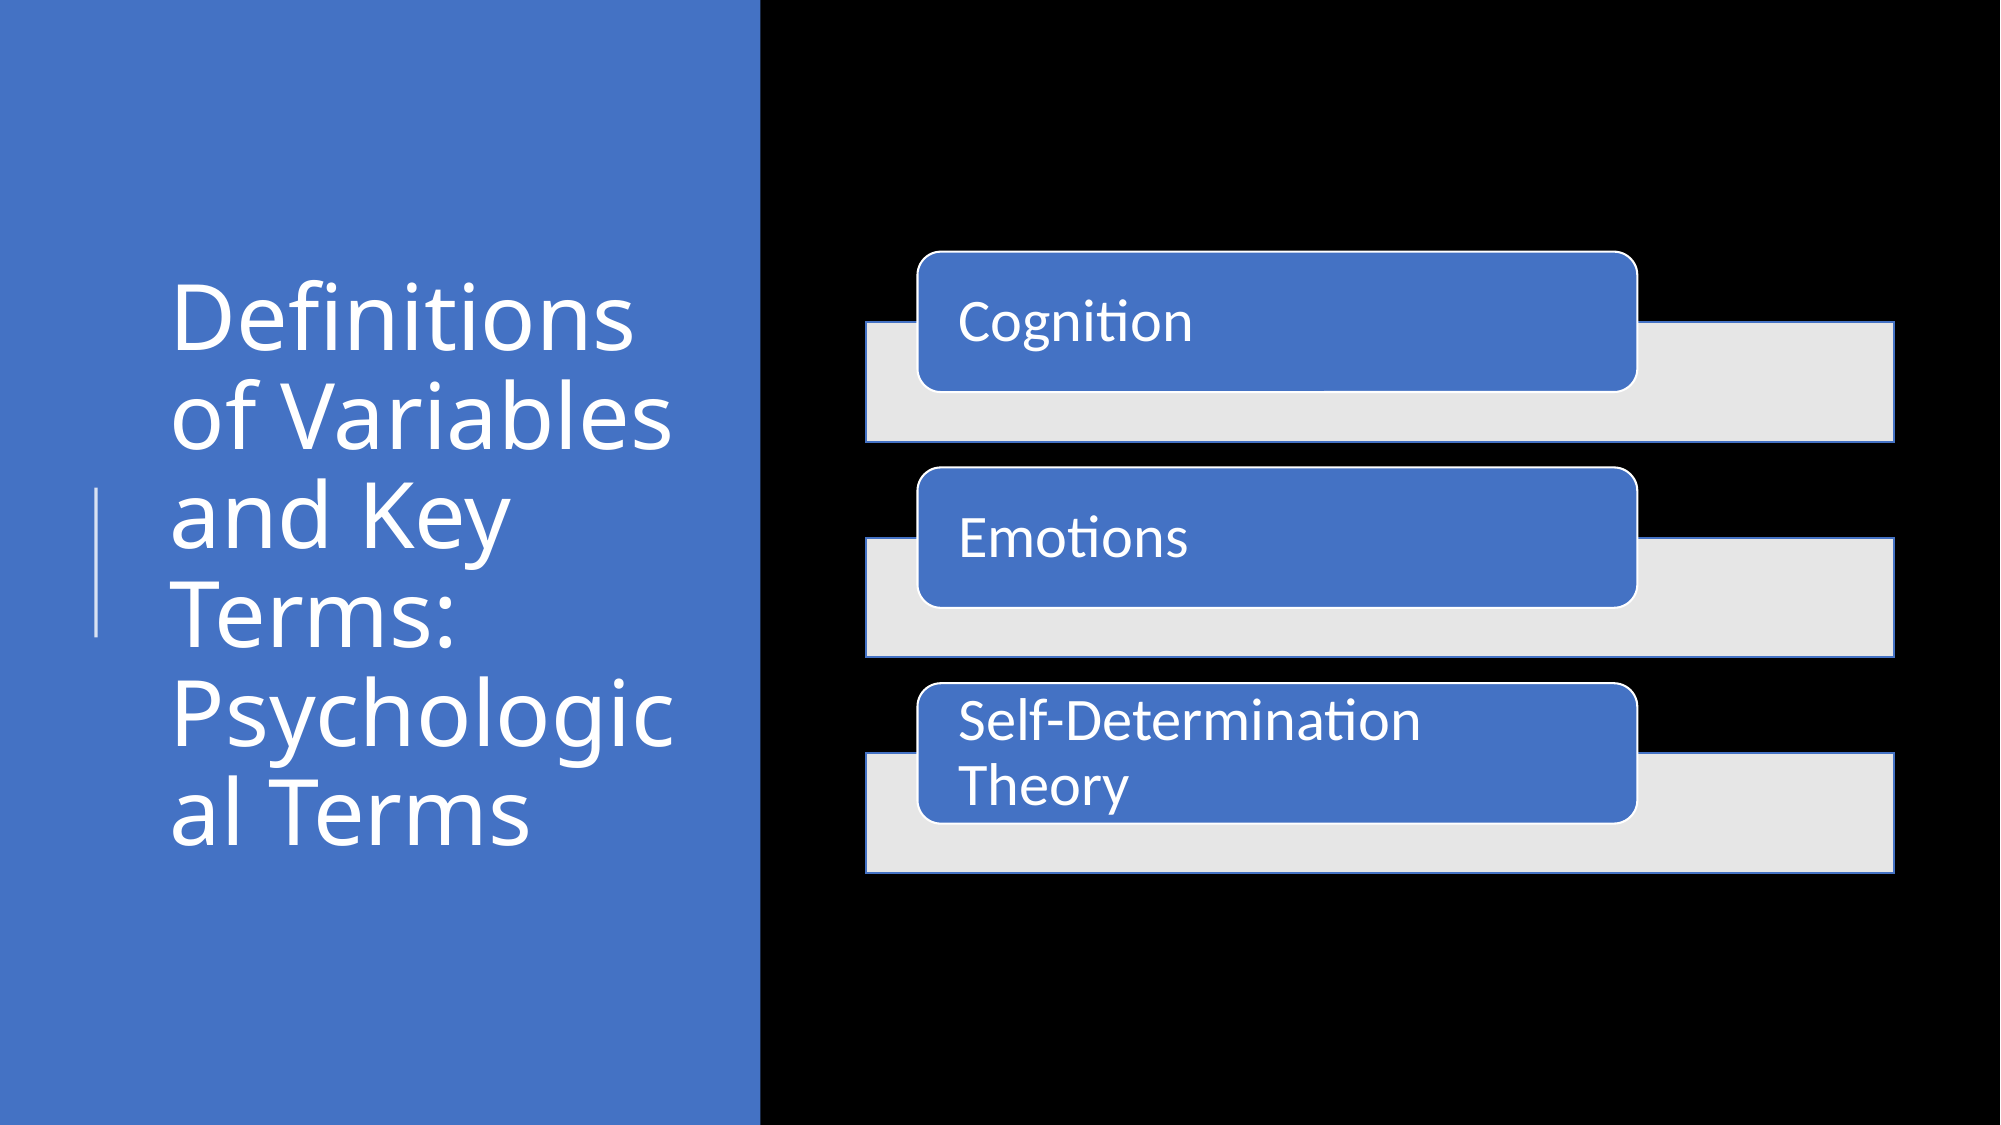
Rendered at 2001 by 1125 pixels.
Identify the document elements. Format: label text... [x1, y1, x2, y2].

title Definitions of Variables and Key Terms: Psychological Terms [154, 116, 708, 1020]
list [866, 105, 1895, 1020]
text_box [0, 0, 761, 1125]
